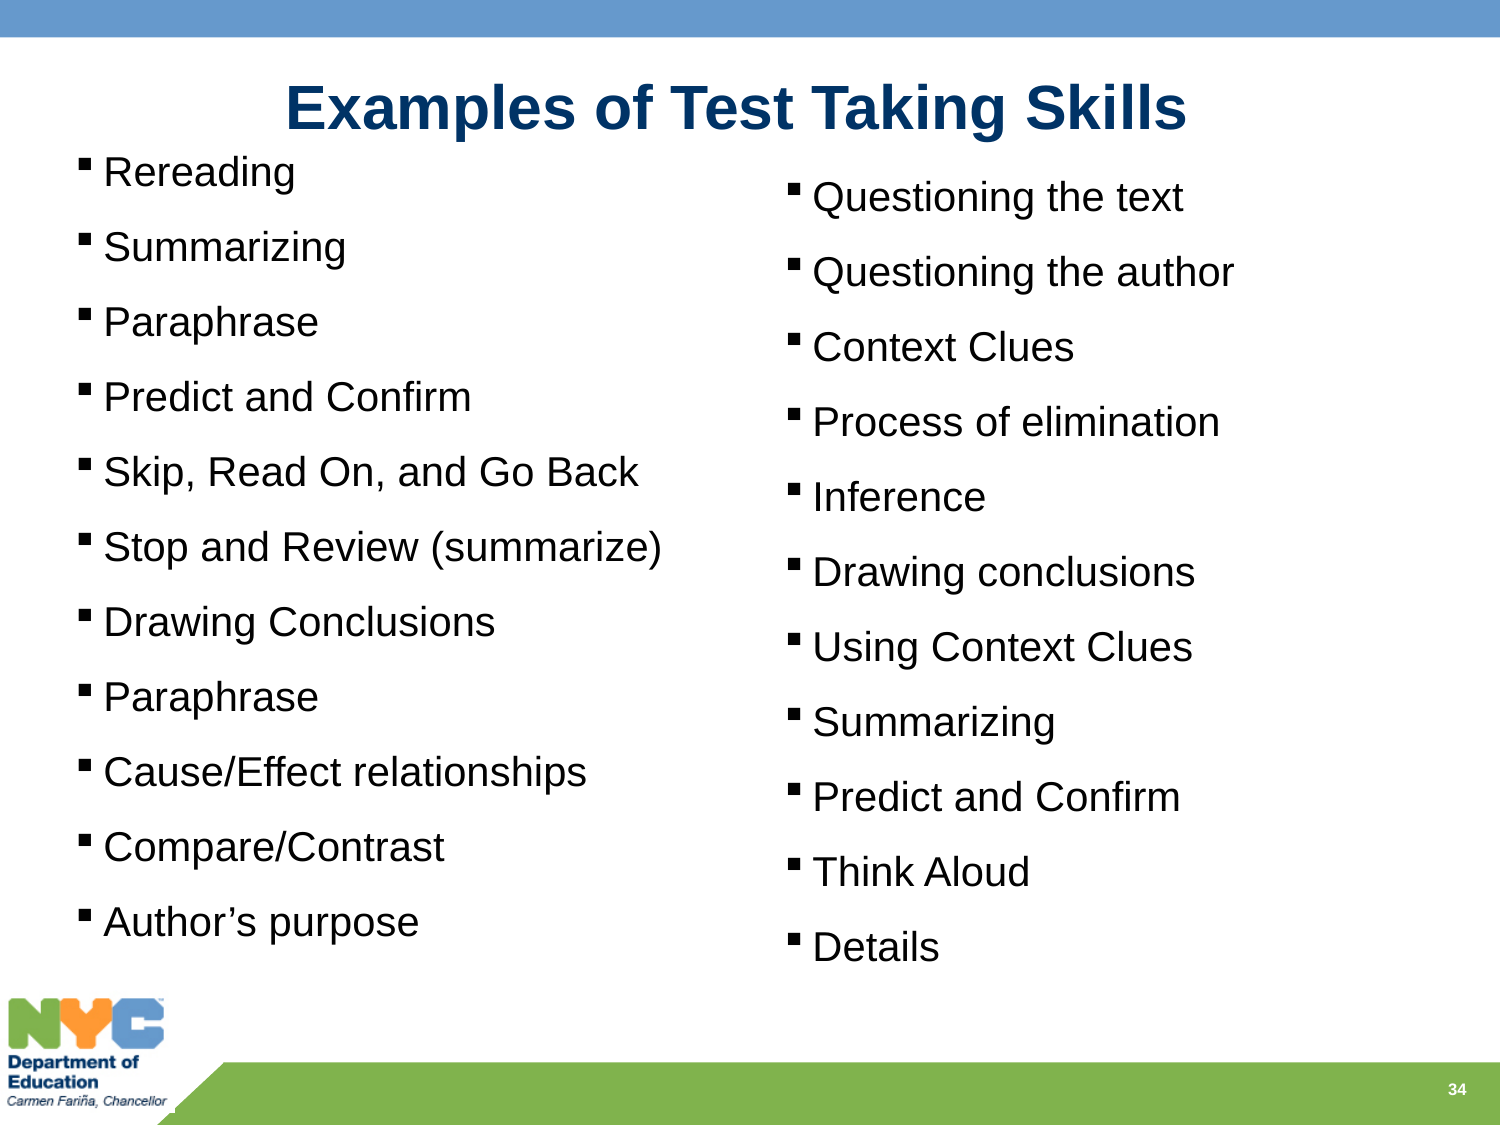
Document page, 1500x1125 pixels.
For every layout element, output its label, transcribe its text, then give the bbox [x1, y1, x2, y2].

slide_number 34 [1287, 1070, 1482, 1109]
text_box Questioning the text Questioning the author Context Clues Process of elimination Inference Drawing conclusions Using Context Clues Summarizing Predict and Confirm Think Aloud Details [769, 162, 1450, 1013]
picture [0, 990, 175, 1113]
list Rereading Summarizing Paraphrase Predict and Confirm Skip, Read On, and Go Back Stop and Review (summarize) Drawing Conclusions Paraphrase Cause/Effect relationships Compare/Contrast Author’s purpose [60, 137, 766, 1000]
title Examples of Test Taking Skills [99, 50, 1375, 150]
